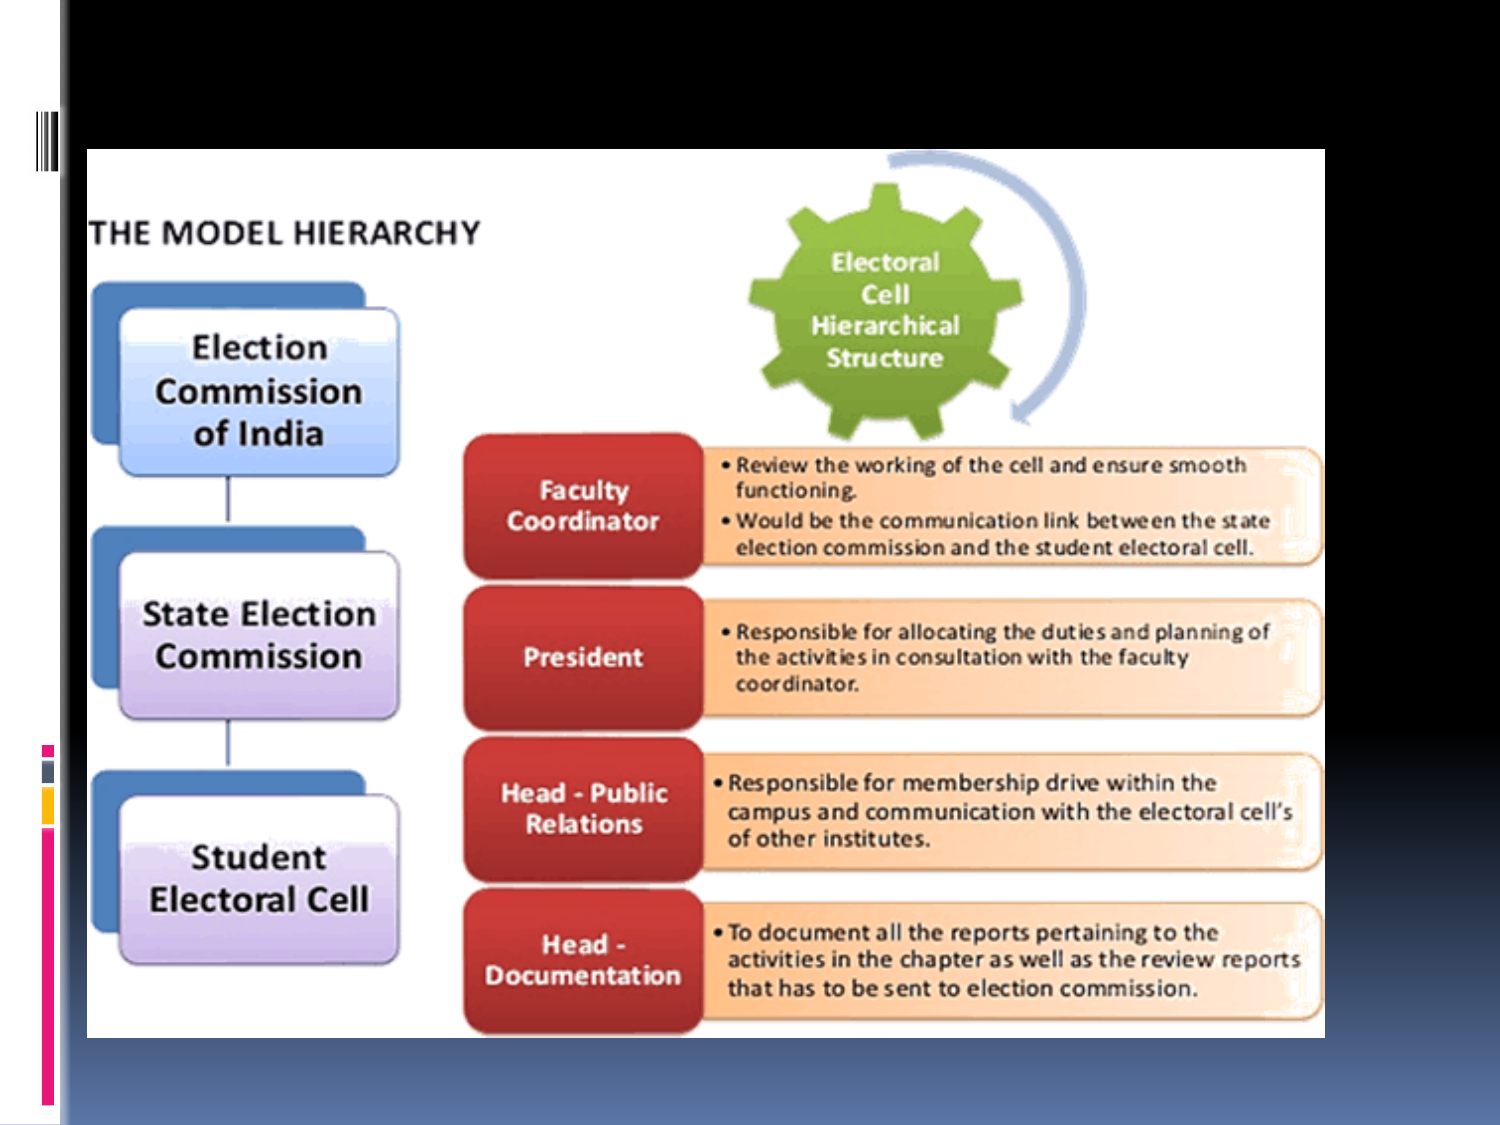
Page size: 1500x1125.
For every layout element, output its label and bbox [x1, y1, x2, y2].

list [87, 149, 1326, 1038]
